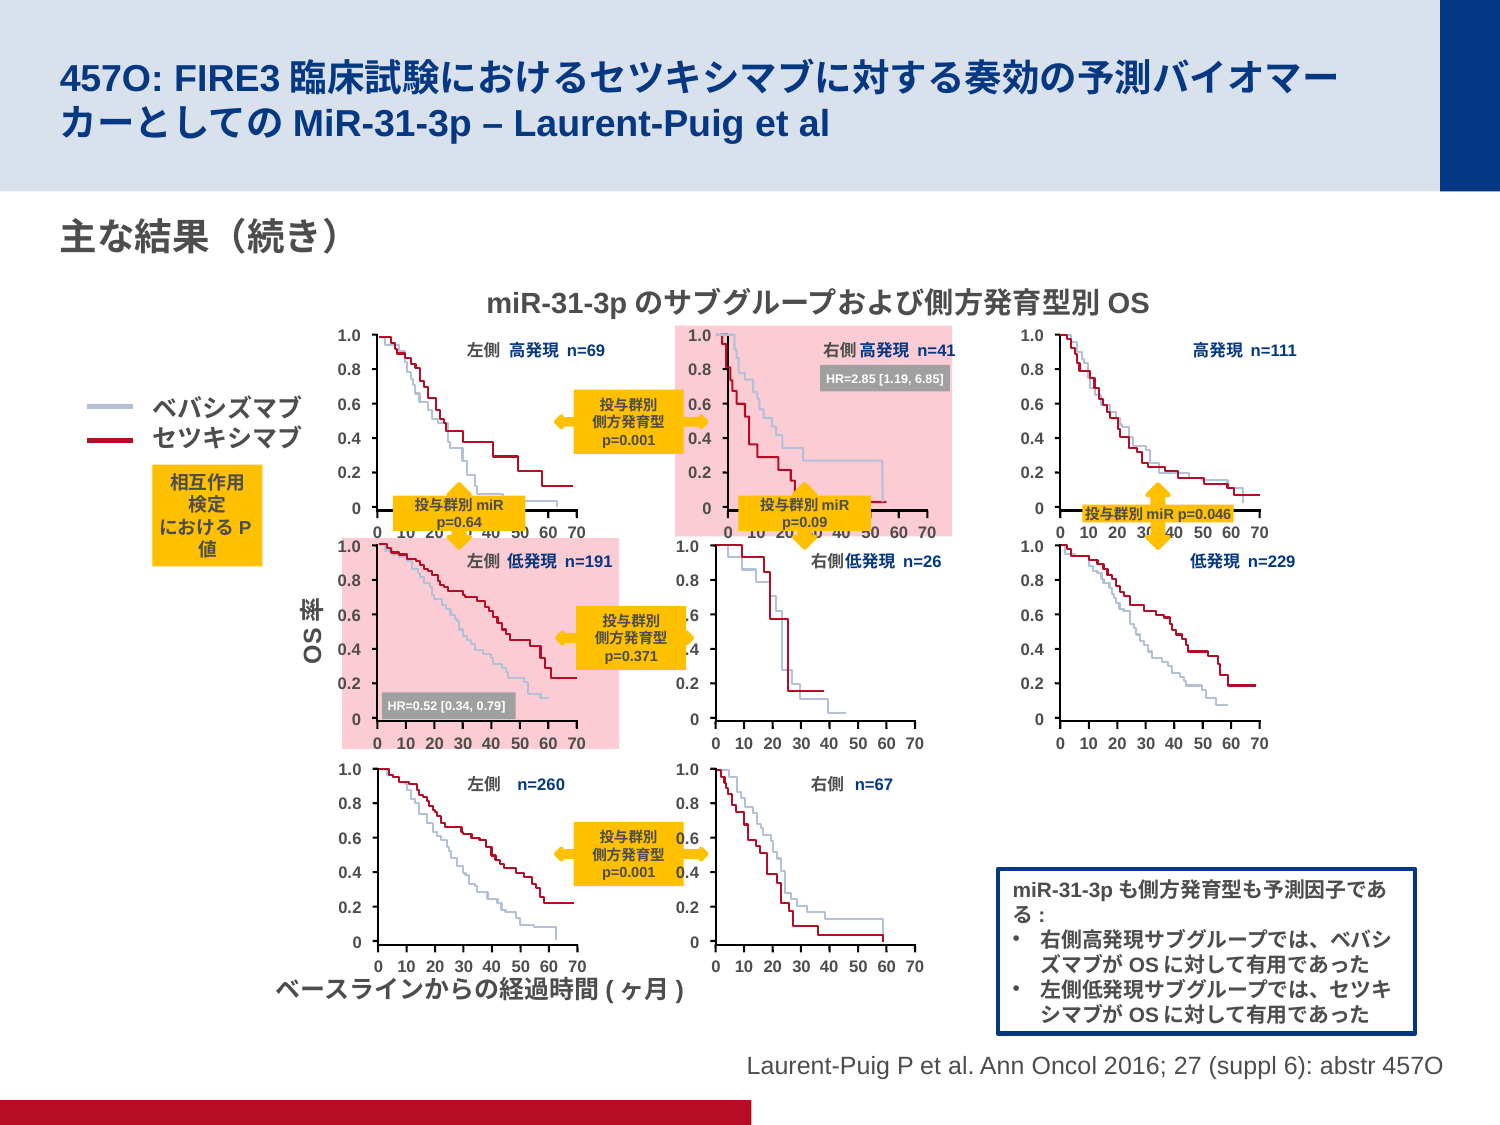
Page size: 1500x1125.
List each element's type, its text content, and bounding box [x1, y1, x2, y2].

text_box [87, 276, 1416, 1036]
list Laurent-Puig P et al. Ann Oncol 2016; 27 (suppl 6): abstr 457O [718, 999, 1446, 1080]
title 457O: FIRE3臨床試験におけるセツキシマブに対する奏効の予測バイオマーカーとしてのMiR-31-3p – Laurent-Puig et al [59, 29, 1412, 162]
list 主な結果（続き） [59, 205, 1441, 985]
